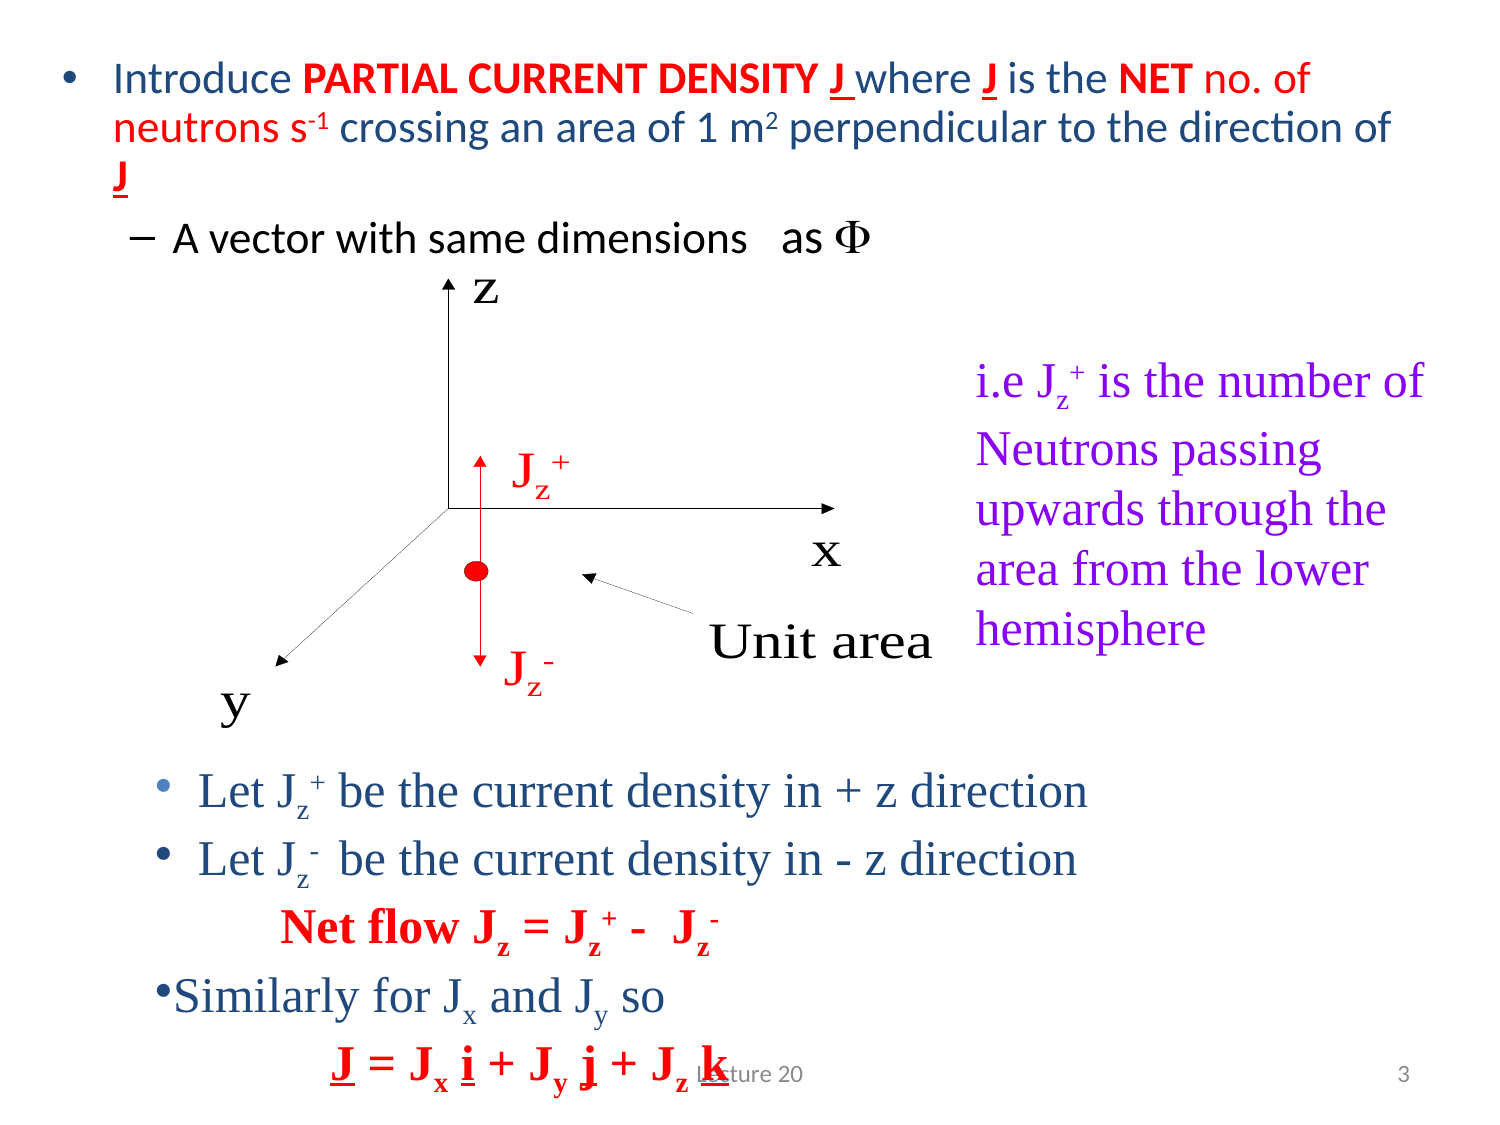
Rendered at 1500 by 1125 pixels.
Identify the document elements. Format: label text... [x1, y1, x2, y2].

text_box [46, 245, 984, 748]
text_box Let Jz+ be the current density in + z direction Let Jz- be the current density in - z direction Net flow Jz = Jz+ - Jz- Similarly for Jx and Jy so J = Jx i + Jy j + Jz k [140, 749, 1427, 1106]
list Introduce PARTIAL CURRENT DENSITY J where J is the NET no. of neutrons s-1 crossing an area of 1 m2 perpendicular to the direction of J A vector with same dimensions as F [46, 46, 1430, 272]
slide_number 3 [1074, 1042, 1425, 1103]
footer Lecture 20 [512, 1042, 988, 1103]
text_box i.e Jz+ is the number of Neutrons passing upwards through the area from the lower hemisphere [987, 339, 1449, 663]
